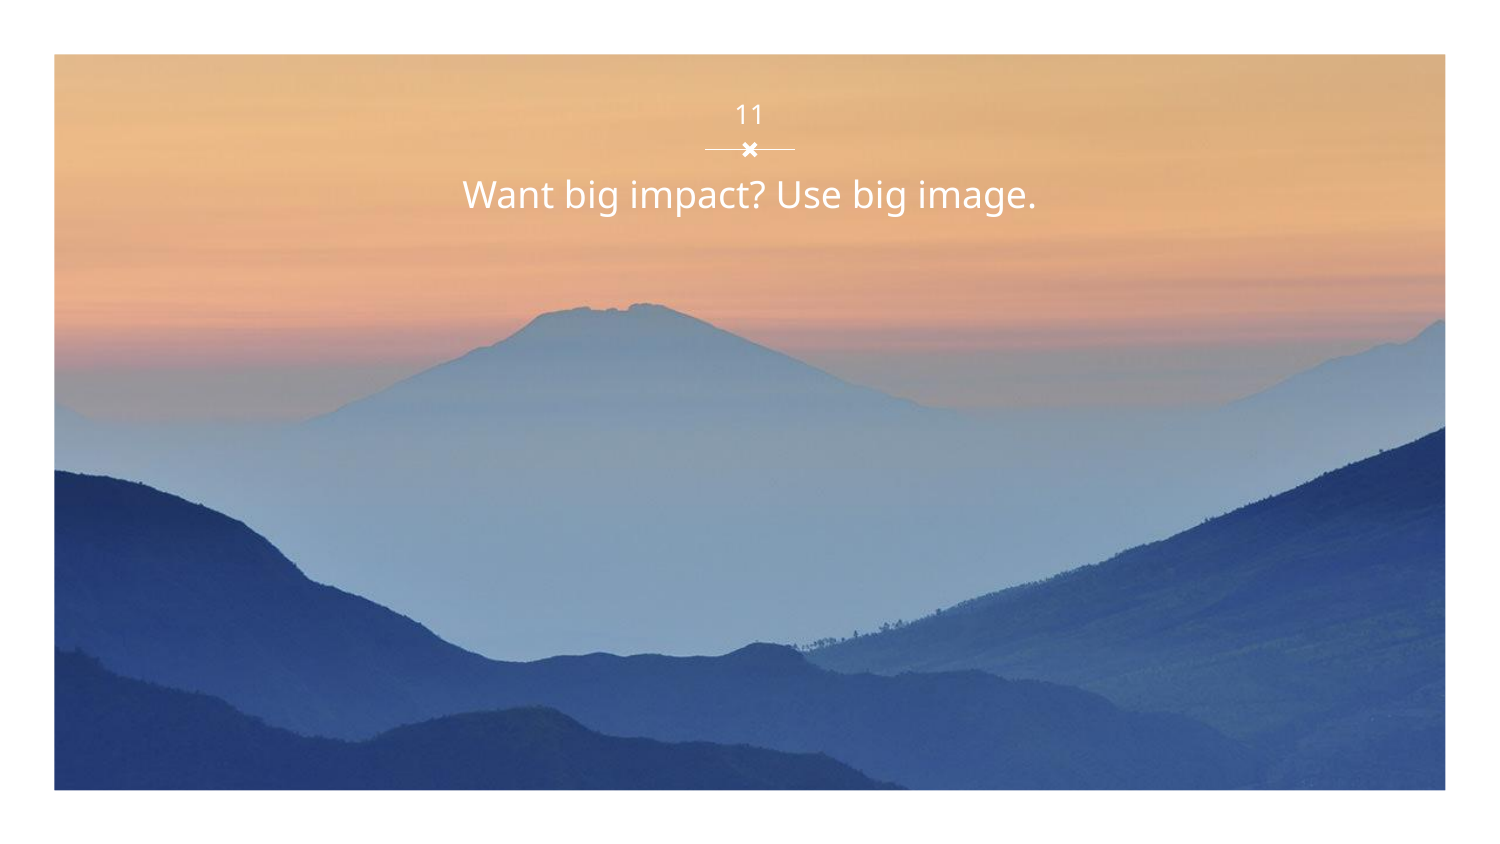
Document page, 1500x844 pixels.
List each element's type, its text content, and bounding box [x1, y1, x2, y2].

title Want big impact? Use big image. [53, 161, 1447, 226]
slide_number 11 [705, 83, 795, 149]
picture [55, 55, 1445, 161]
picture [55, 226, 1445, 790]
